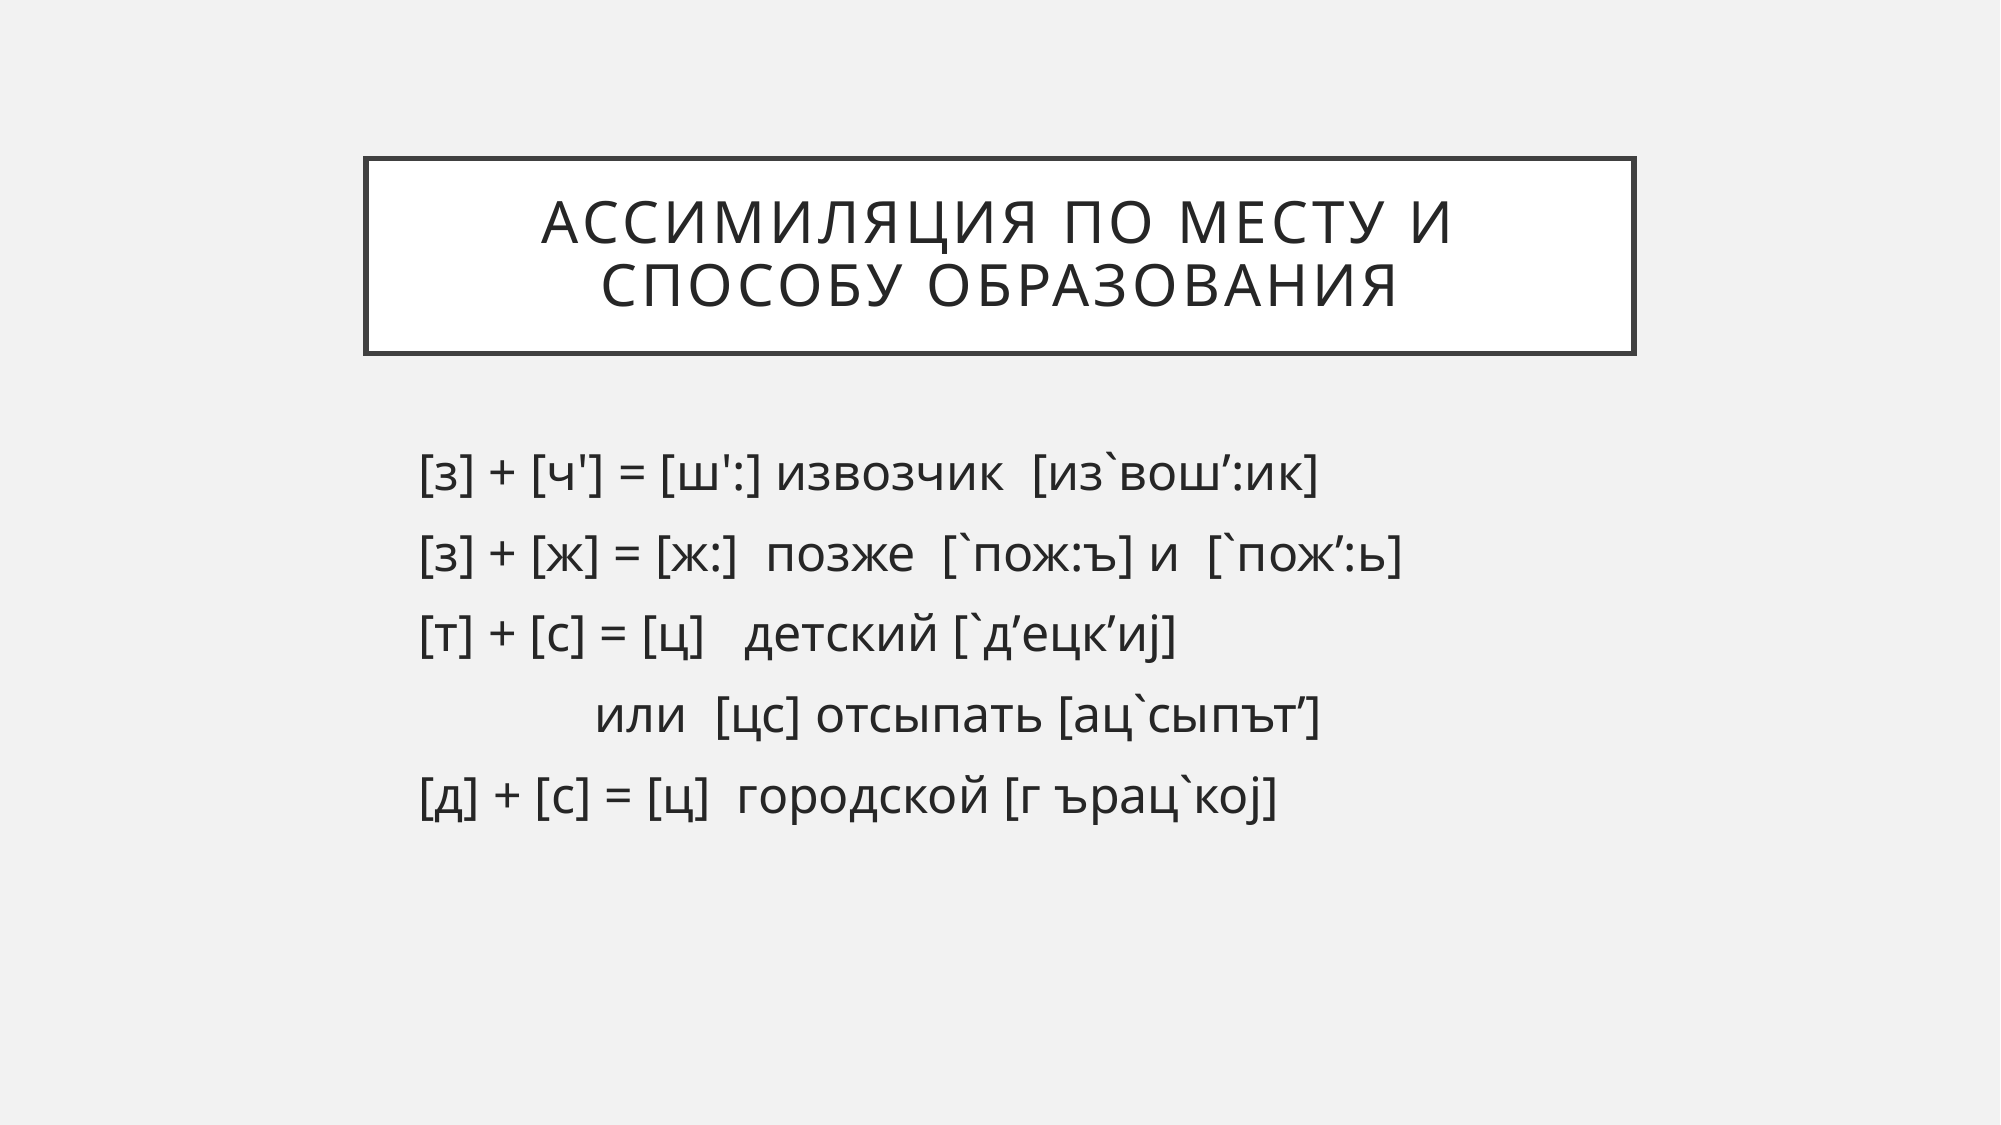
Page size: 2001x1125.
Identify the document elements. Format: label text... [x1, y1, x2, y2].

title Ассимиляция по месту и способу образования [363, 156, 1637, 356]
list [з] + [ч'] = [ш':] извозчик [из`вош’:ик] [з] + [ж] = [ж:] позже [`пож:ъ] и [`пож’:ь] [т] + [с] = [ц] детский [`д’ецк’иj] или [цс] отсыпать [ац`сыпът’] [д] + [с] = [ц] городской [г ърац`коj] [366, 432, 1634, 1024]
